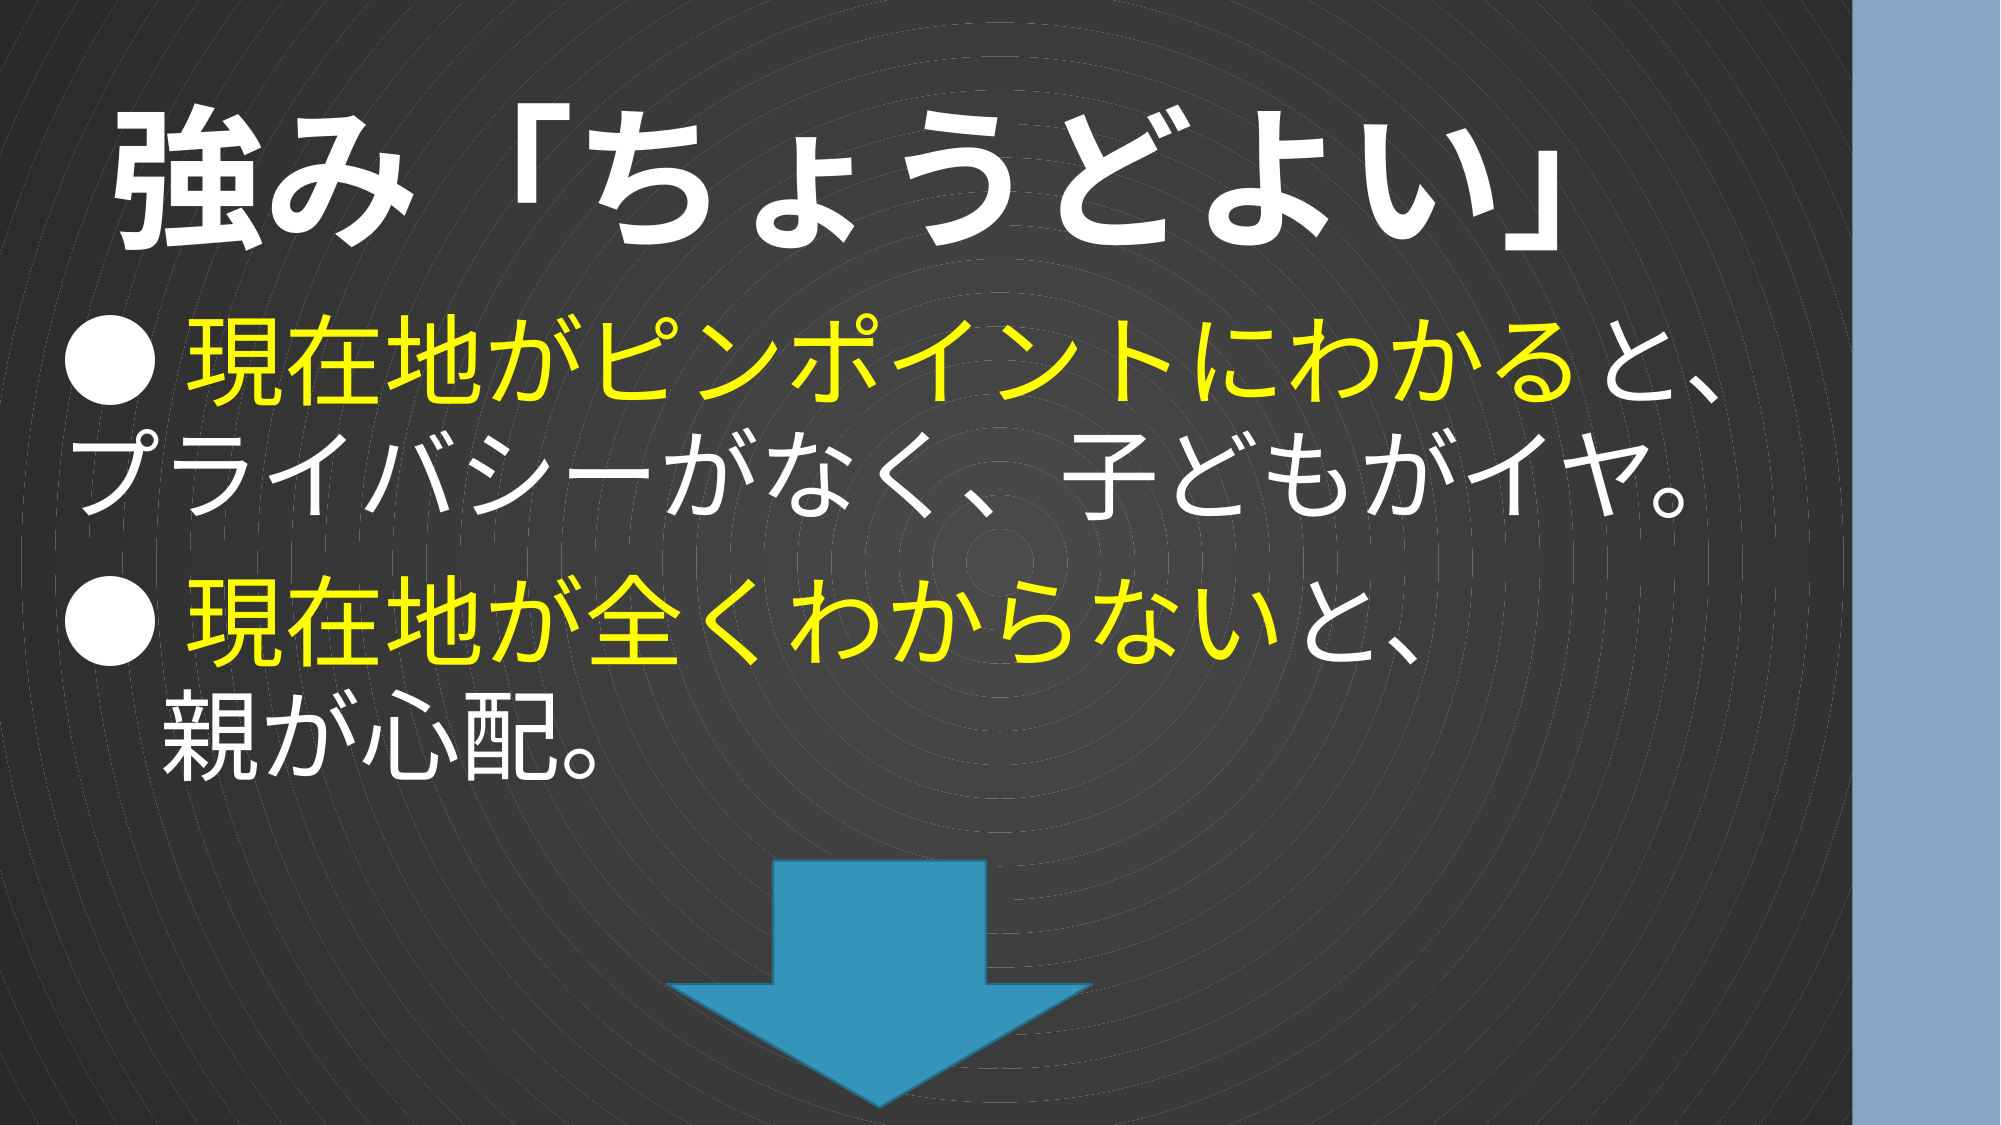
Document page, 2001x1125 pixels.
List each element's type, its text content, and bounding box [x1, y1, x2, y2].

title 強み「ちょうどよい」 [94, 60, 1797, 278]
list ●現在地がピンポイントにわかると、プライバシーがなく、子どもがイヤ。 ●現在地が全くわからないと、 親が心配。 [45, 299, 1797, 1014]
text_box [665, 859, 1094, 1109]
